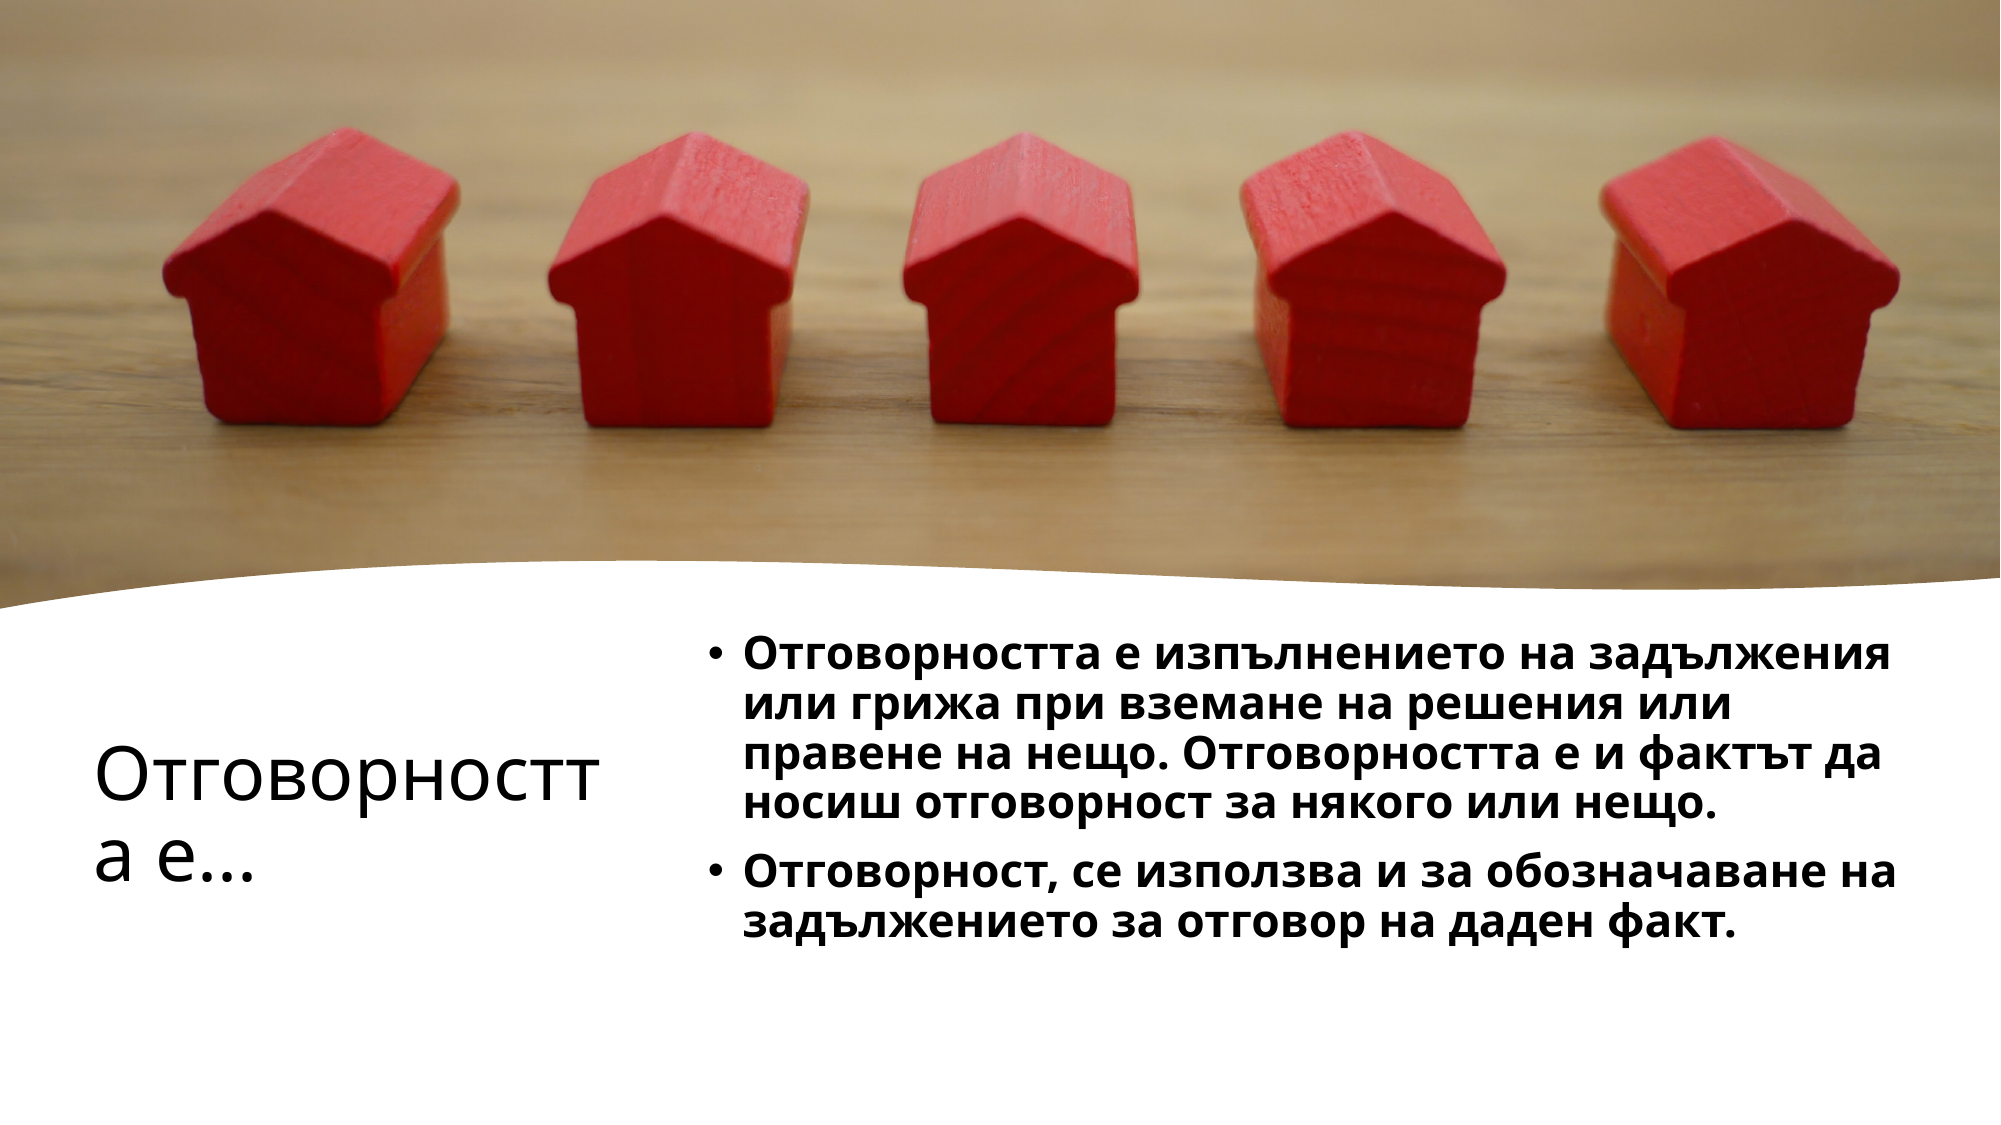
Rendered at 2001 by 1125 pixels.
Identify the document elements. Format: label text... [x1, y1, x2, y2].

picture [0, 0, 2000, 609]
title Отговорността е... [78, 615, 619, 1018]
list Отговорността е изпълнението на задължения или грижа при вземане на решения или правене на нещо. Отговорността е и фактът да носиш отговорност за някого или нещо. Отговорност, се използва и за обозначаване на задължението за отговор на даден факт. [692, 615, 1921, 1018]
